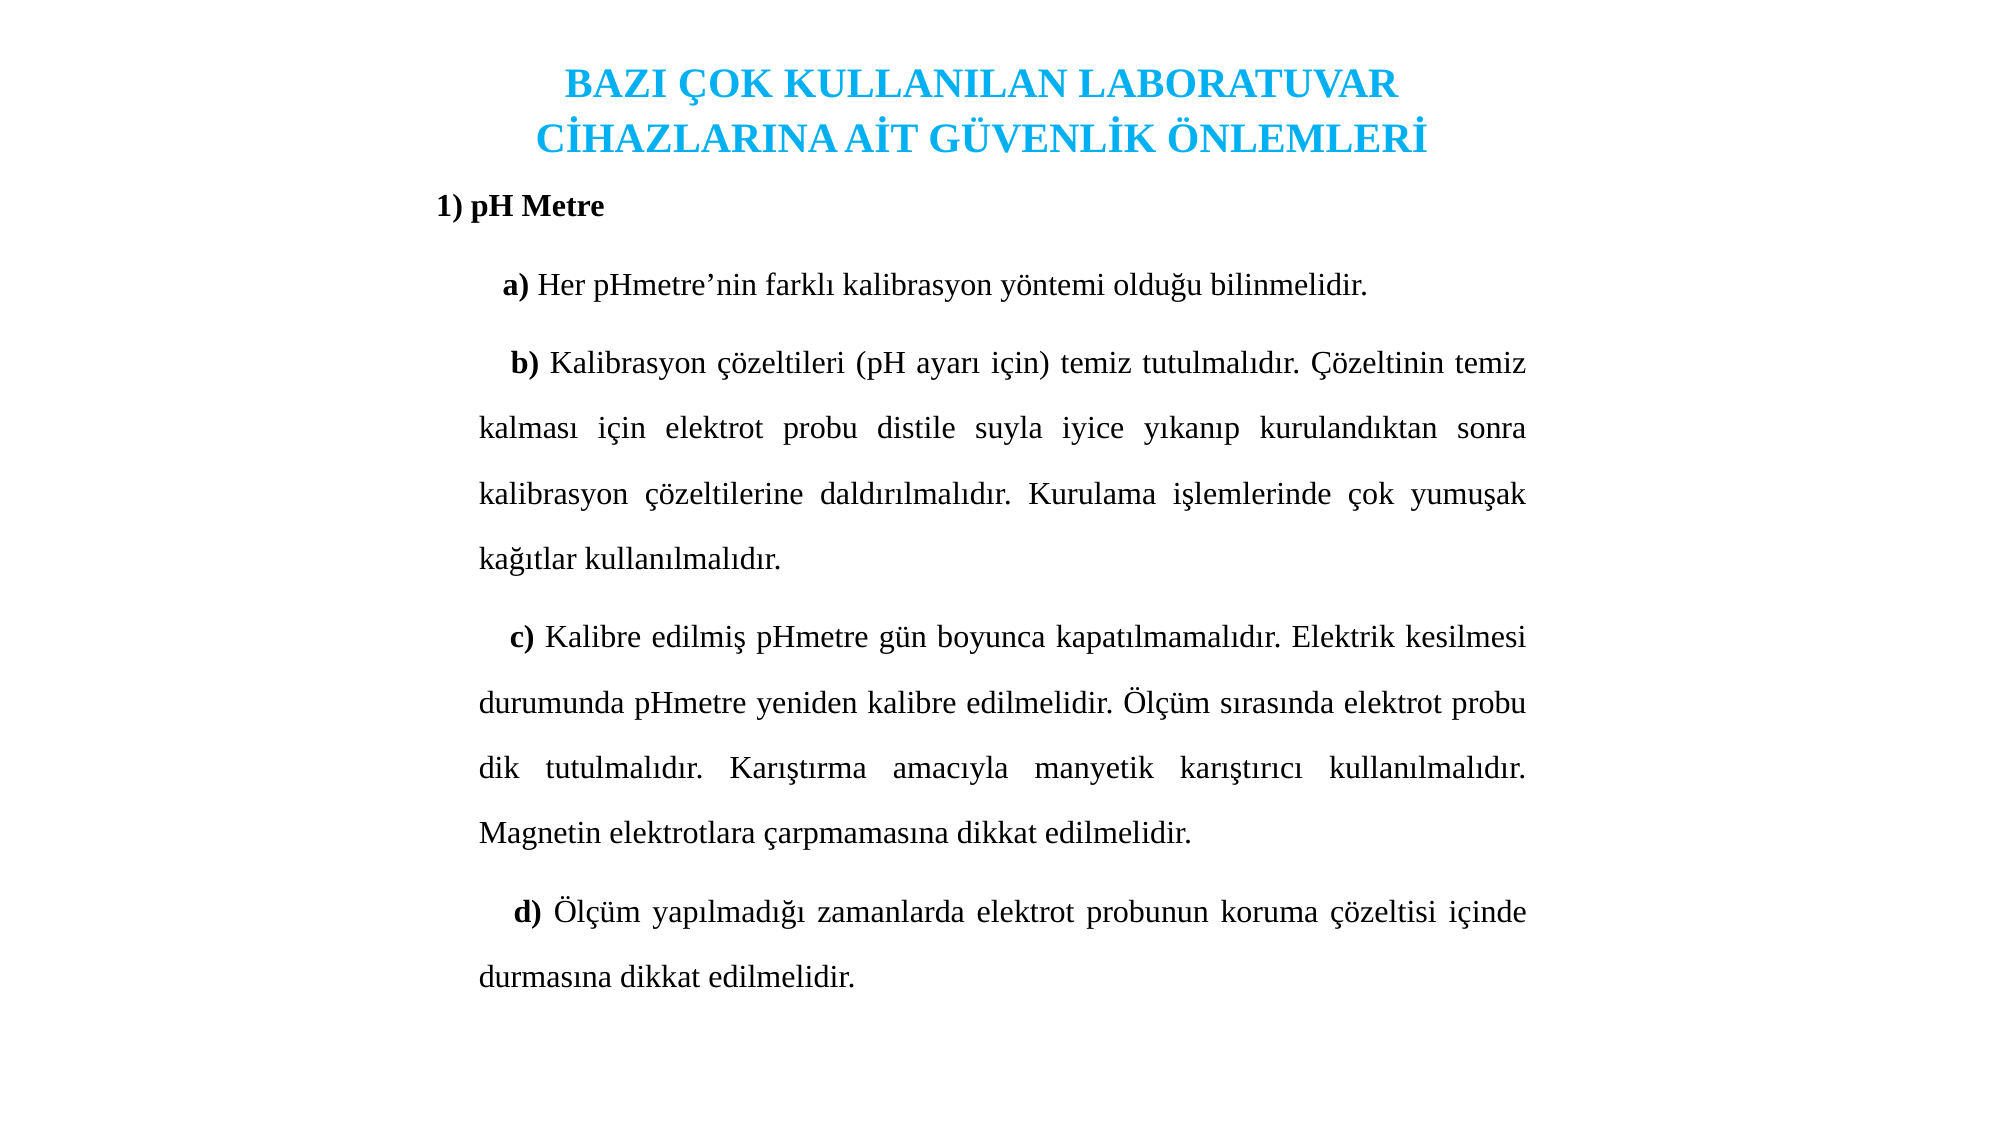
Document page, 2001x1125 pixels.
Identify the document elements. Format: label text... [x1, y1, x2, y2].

list BAZI ÇOK KULLANILAN LABORATUVAR CİHAZLARINA AİT GÜVENLİK ÖNLEMLERİ 1) pH Metre a) Her pHmetre’nin farklı kalibrasyon yöntemi olduğu bilinmelidir. b) Kalibrasyon çözeltileri (pH ayarı için) temiz tutulmalıdır. Çözeltinin temiz kalması için elektrot probu distile suyla iyice yıkanıp kurulandıktan sonra kalibrasyon çözeltilerine daldırılmalıdır. Kurulama işlemlerinde çok yumuşak kağıtlar kullanılmalıdır. c) Kalibre edilmiş pHmetre gün boyunca kapatılmamalıdır. Elektrik kesilmesi durumunda pHmetre yeniden kalibre edilmelidir. Ölçüm sırasında elektrot probu dik tutulmalıdır. Karıştırma amacıyla manyetik karıştırıcı kullanılmalıdır. Magnetin elektrotlara çarpmamasına dikkat edilmelidir. d) Ölçüm yapılmadığı zamanlarda elektrot probunun koruma çözeltisi içinde durmasına dikkat edilmelidir. [421, 42, 1544, 1005]
